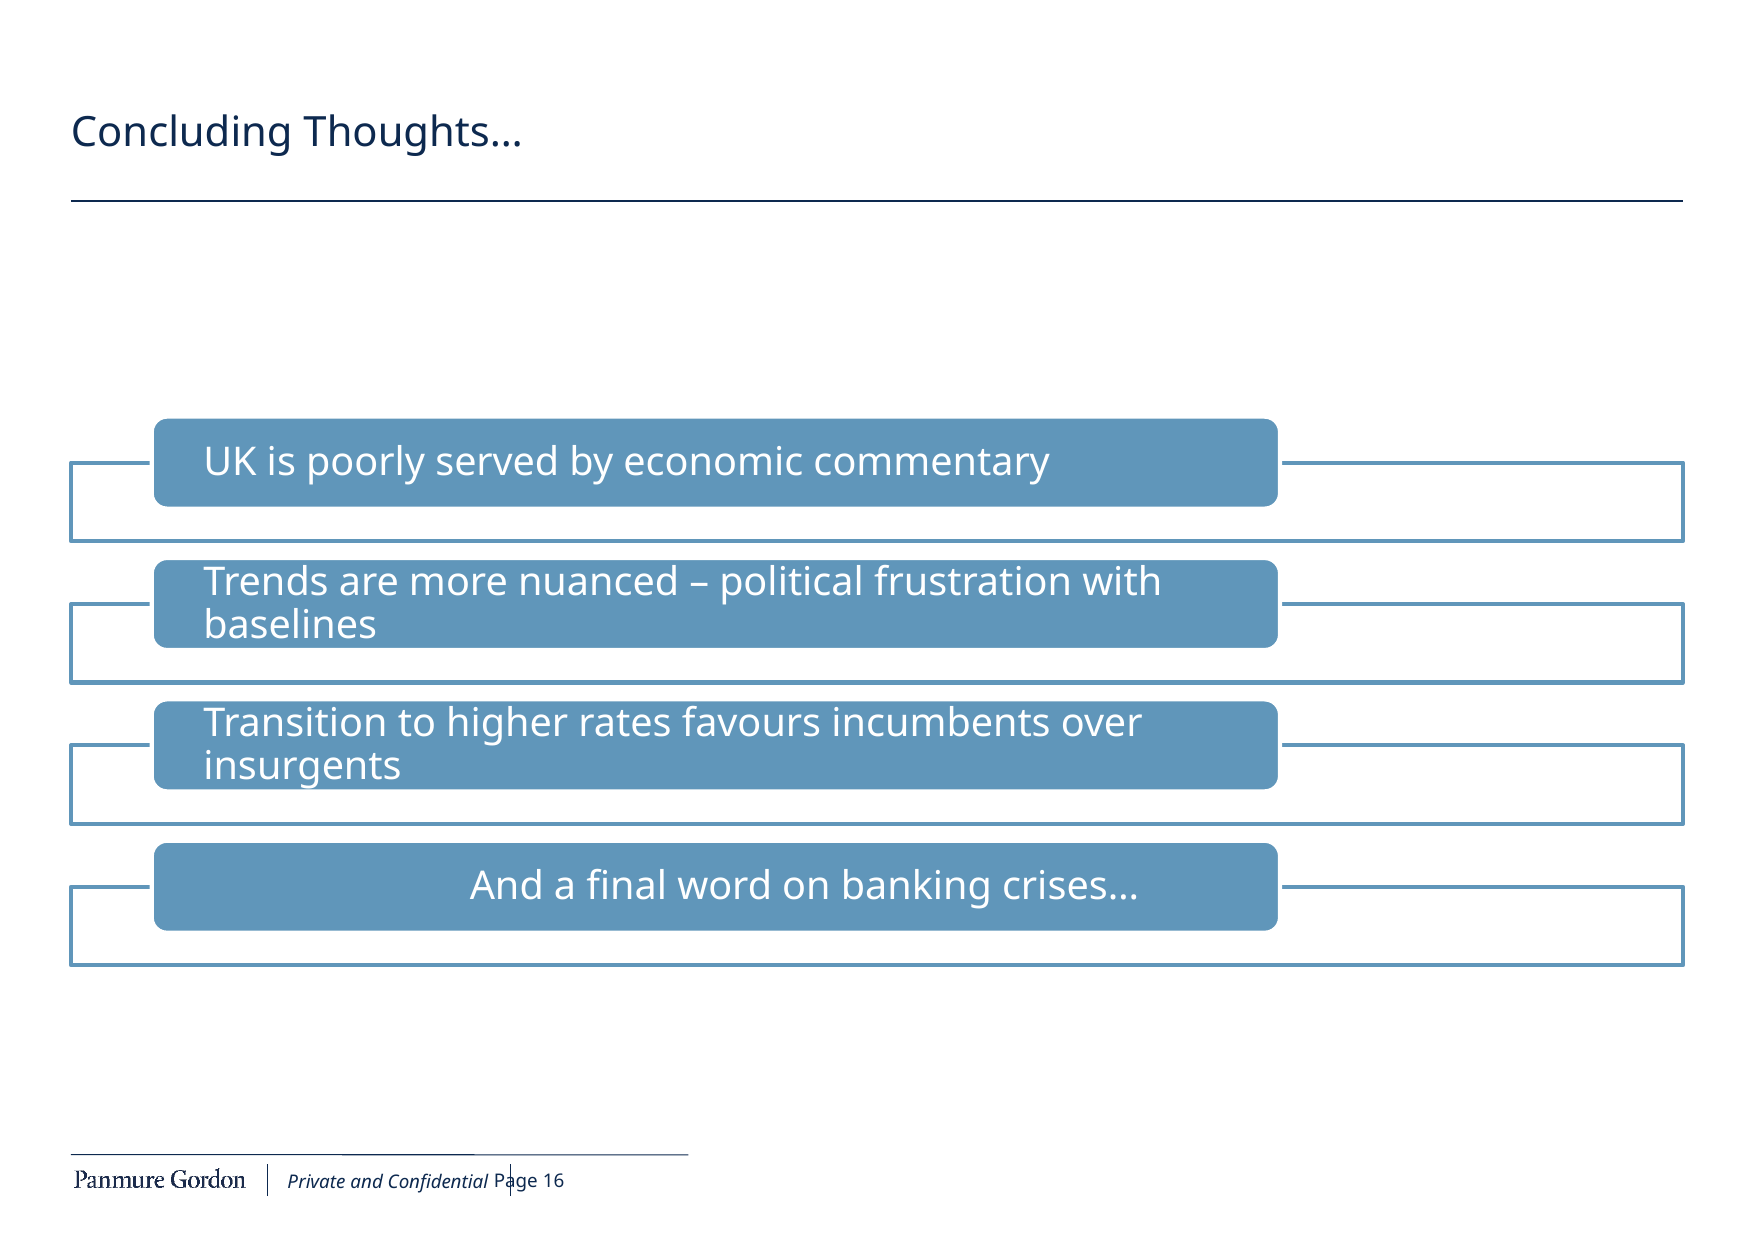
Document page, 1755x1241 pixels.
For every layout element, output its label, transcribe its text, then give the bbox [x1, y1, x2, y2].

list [70, 283, 1684, 1099]
title Concluding Thoughts… [70, 112, 1684, 201]
picture [74, 1168, 246, 1188]
